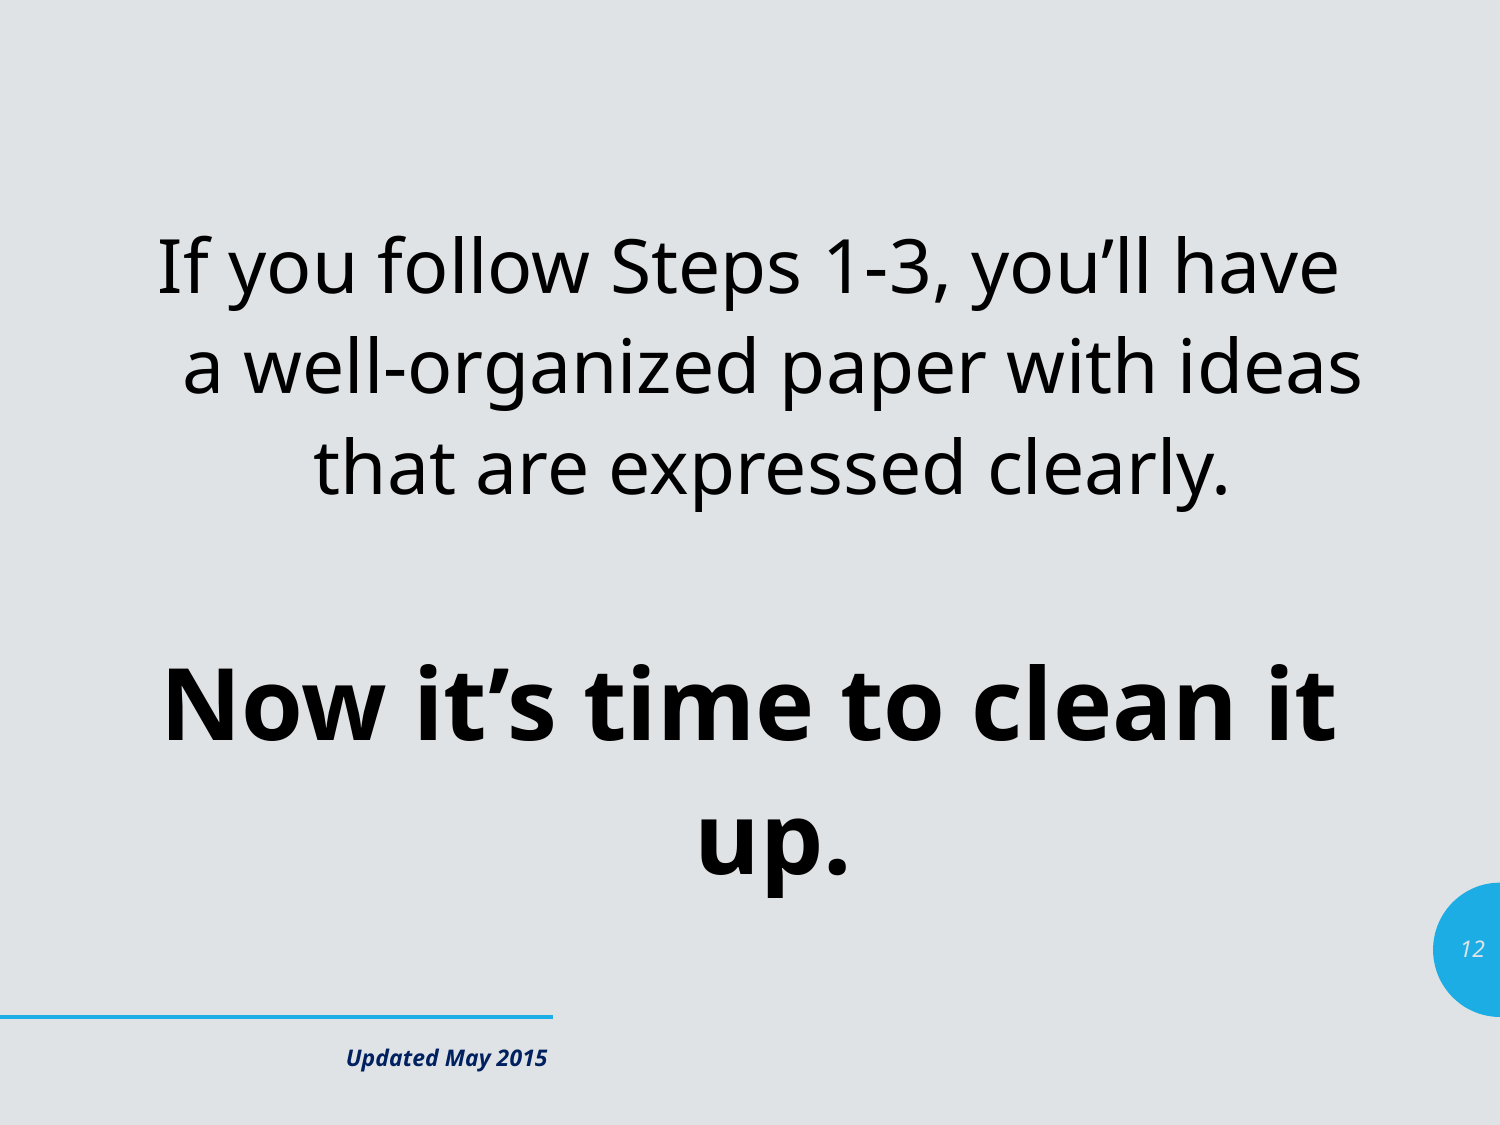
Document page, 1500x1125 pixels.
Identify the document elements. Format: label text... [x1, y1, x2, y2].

slide_number 12 [1433, 919, 1500, 980]
footer Updated May 2015 [93, 1035, 564, 1096]
list If you follow Steps 1-3, you’ll have a well-organized paper with ideas that are expressed clearly. Now it’s time to clean it up. [112, 200, 1388, 863]
